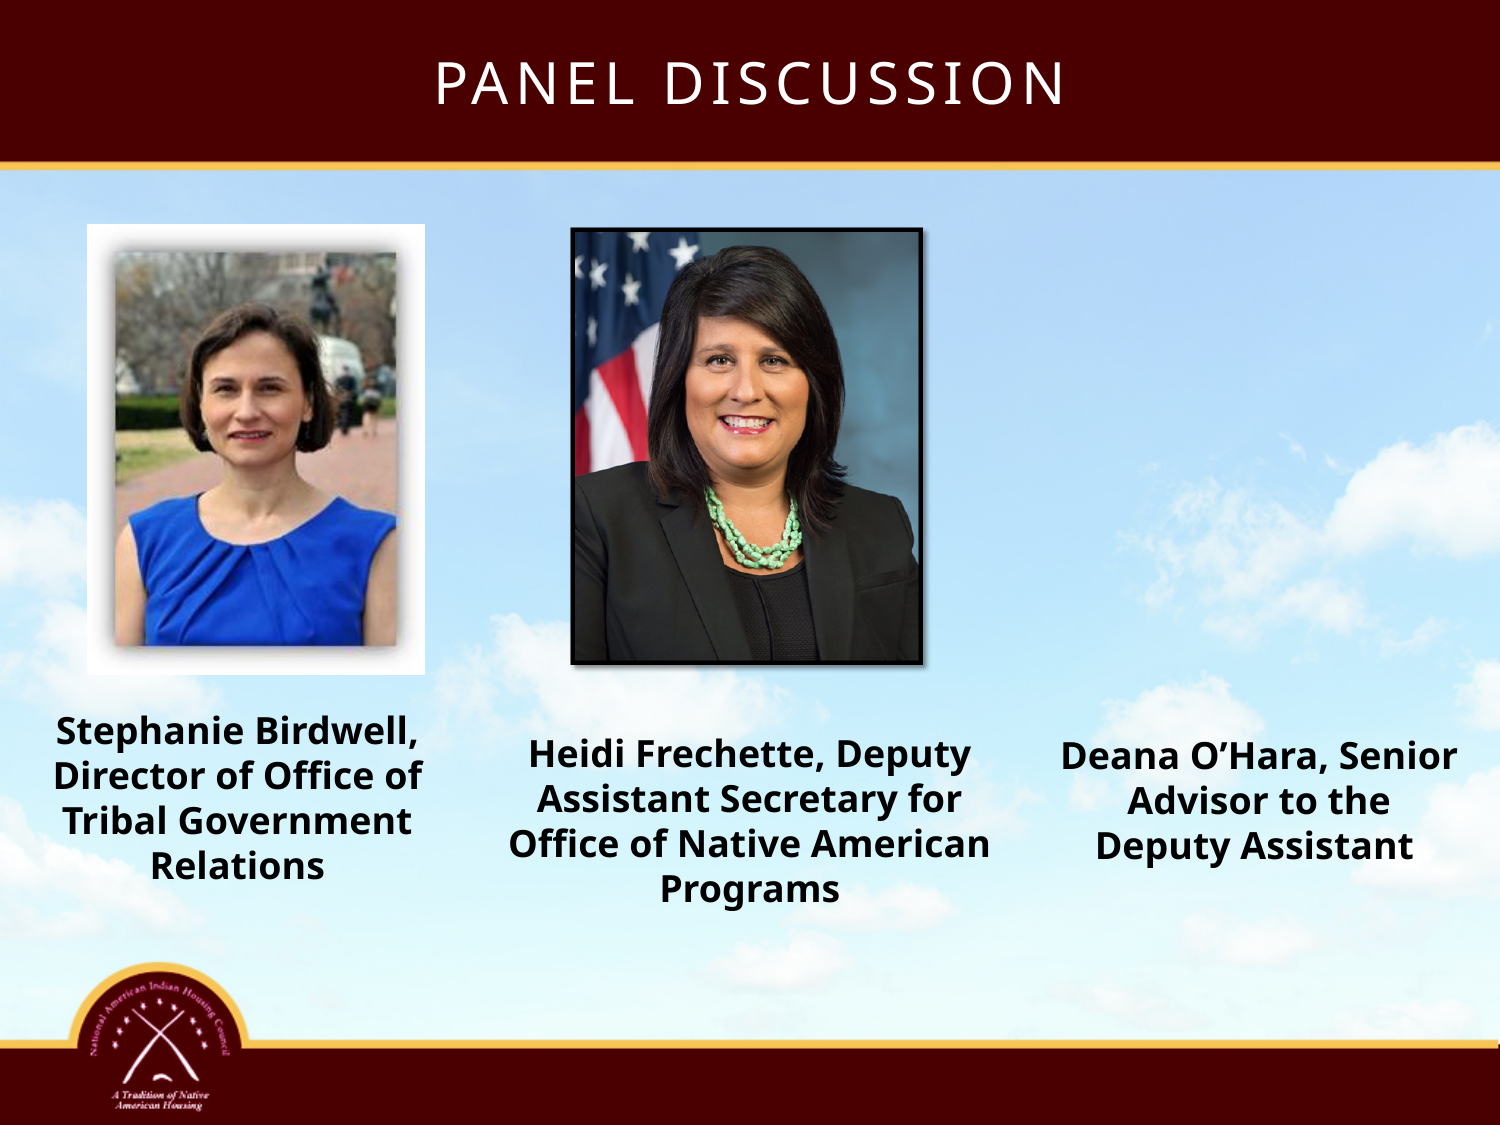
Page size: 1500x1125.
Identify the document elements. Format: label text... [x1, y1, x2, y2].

text_box Deana O’Hara, Senior Advisor to the Deputy Assistant [1040, 724, 1479, 875]
picture [0, 0, 1500, 1125]
title PANEL DISCUSSION [75, 0, 1425, 163]
text_box Stephanie Birdwell, Director of Office of Tribal Government Relations [12, 699, 463, 895]
text_box Heidi Frechette, Deputy Assistant Secretary for Office of Native American Programs [481, 722, 1019, 918]
